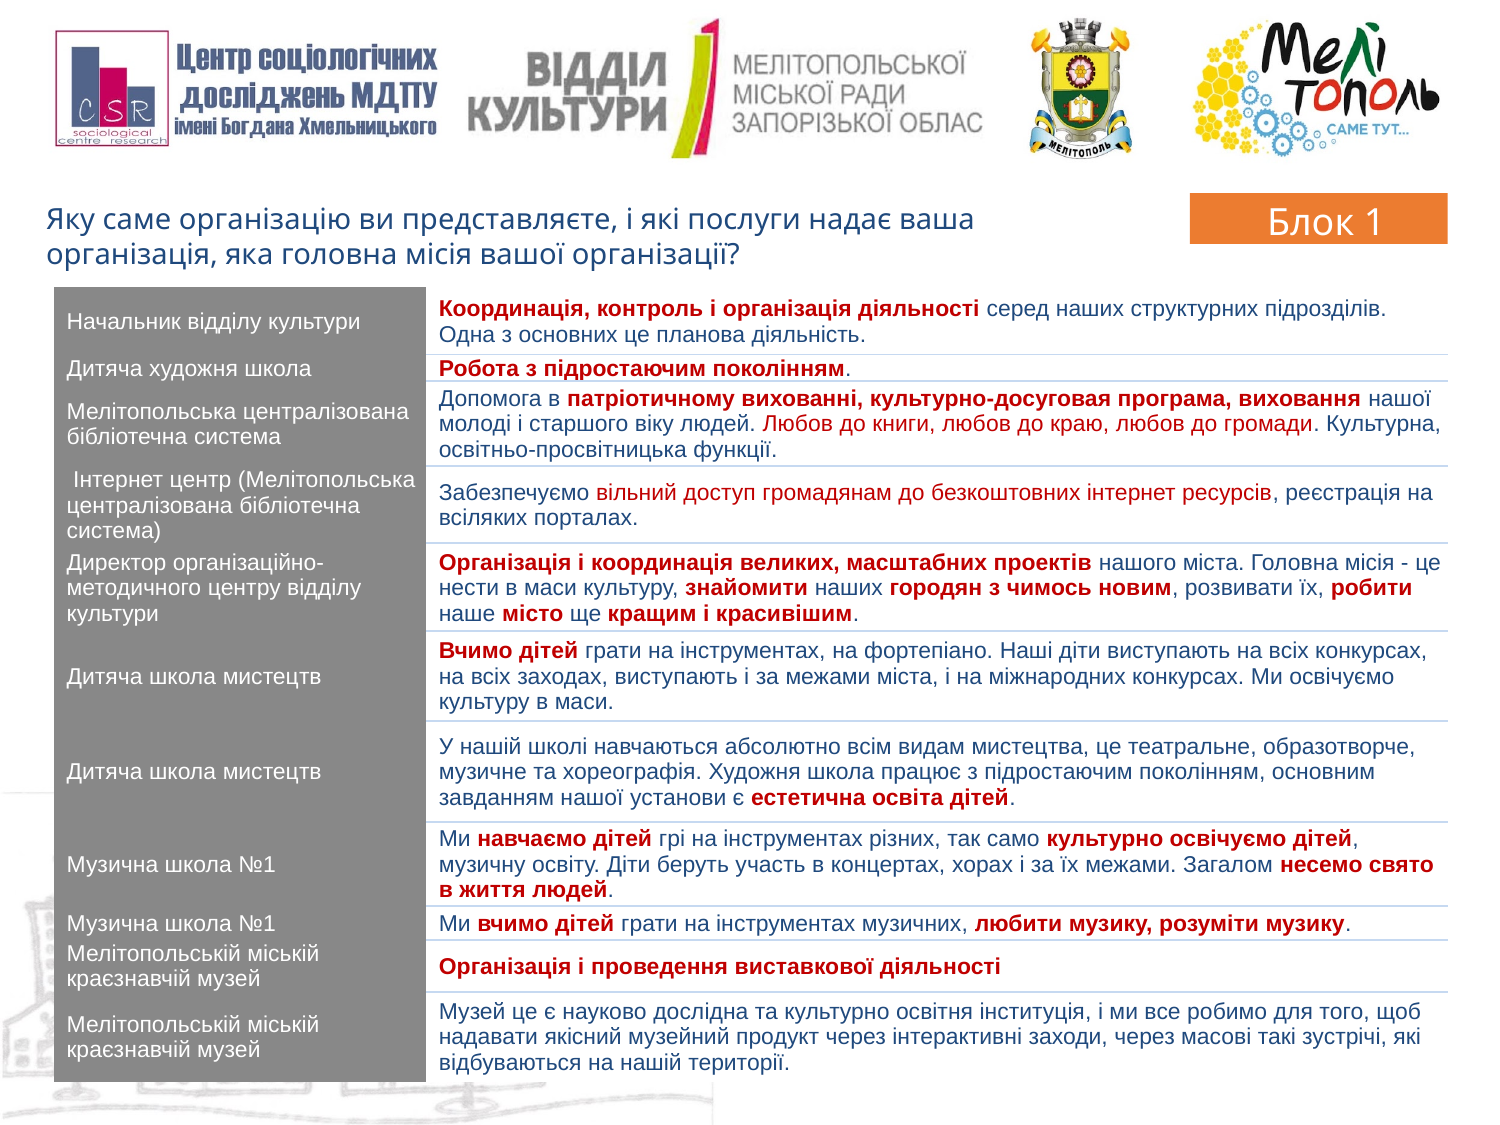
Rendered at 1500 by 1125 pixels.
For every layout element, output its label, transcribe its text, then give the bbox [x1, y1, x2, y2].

table_cell Мелітопольській міській краєзнавчій музей [54, 992, 426, 1082]
table_header Начальник відділу культури [54, 287, 426, 355]
table_cell Допомога в патріотичному вихованні, культурно-досуговая програма, виховання нашої молоді і старшого віку людей. Любов до книги, любов до краю, любов до громади. Культурна, освітньо-просвітницька функції. [426, 382, 1448, 465]
table_cell Організація і проведення виставкової діяльності [426, 941, 1448, 991]
picture [0, 0, 1500, 1125]
table_cell Дитяча школа мистецтв [54, 721, 426, 822]
table_cell Вчимо дітей грати на інструментах, на фортепіано. Наші діти виступають на всіх конкурсах, на всіх заходах, виступають і за межами міста, і на міжнародних конкурсах. Ми освічуємо культуру в маси. [426, 632, 1448, 720]
table_cell Організація і координація великих, масштабних проектів нашого міста. Головна місія - це нести в маси культуру, знайомити наших городян з чимось новим, розвивати їх, робити наше місто ще кращим і красивішим. [426, 544, 1448, 630]
table_cell Робота з підростаючим поколінням. [426, 355, 1448, 380]
table_cell Музична школа №1 [54, 906, 426, 940]
text_box Яку саме організацію ви представляєте, і які послуги надає ваша організація, яка головна місія вашої організації? [30, 193, 1156, 256]
table_cell Дитяча художня школа [54, 355, 426, 381]
table_cell Інтернет центр (Мелітопольська централізована бібліотечна система) [54, 466, 426, 543]
table_cell Ми вчимо дітей грати на інструментах музичних, любити музику, розуміти музику. [426, 907, 1448, 939]
table_cell Музей це є науково дослідна та культурно освітня інституція, і ми все робимо для того, щоб надавати якісний музейний продукт через інтерактивні заходи, через масові такі зустрічі, які відбуваються на нашій території. [426, 993, 1448, 1082]
table_cell Мелітопольській міській краєзнавчій музей [54, 940, 426, 992]
table_cell Директор організаційно-методичного центру відділу культури [54, 543, 426, 631]
table_cell Дитяча школа мистецтв [54, 631, 426, 721]
table_cell Забезпечуємо вільний доступ громадянам до безкоштовних інтернет ресурсів, реєстрація на всіляких порталах. [426, 467, 1448, 542]
table_cell Мелітопольська централізована бібліотечна система [54, 381, 426, 466]
table_cell Музична школа №1 [54, 822, 426, 906]
text_box Блок 1 [1189, 193, 1448, 244]
table_cell Ми навчаємо дітей грі на інструментах різних, так само культурно освічуємо дітей, музичну освіту. Діти беруть участь в концертах, хорах і за їх межами. Загалом несемо свято в життя людей. [426, 823, 1448, 905]
table_cell У нашій школі навчаються абсолютно всім видам мистецтва, це театральне, образотворче, музичне та хореографія. Художня школа працює з підростаючим поколінням, основним завданням нашої установи є естетична освіта дітей. [426, 722, 1448, 821]
table_header Координація, контроль і організація діяльності серед наших структурних підрозділів. Одна з основних це планова діяльність. [426, 287, 1448, 354]
